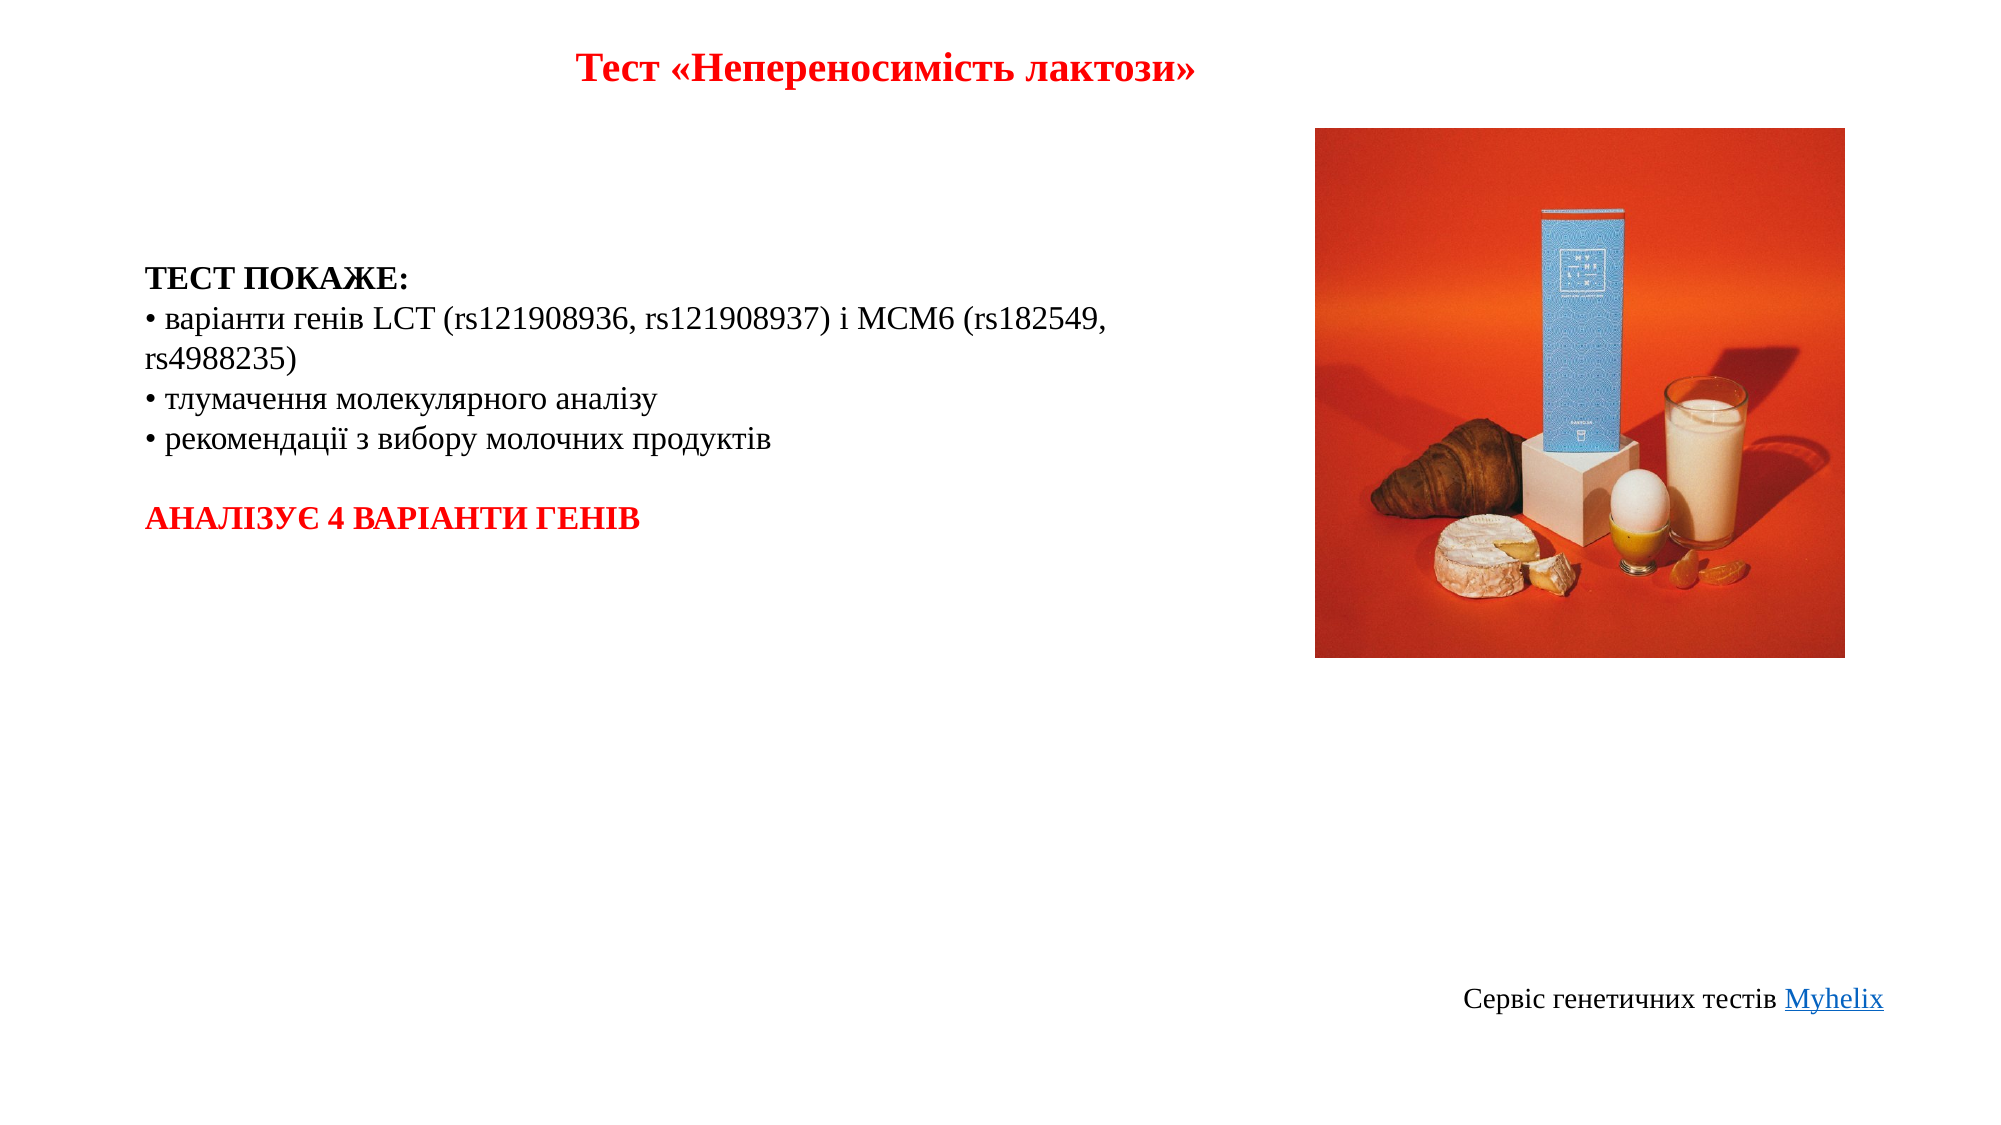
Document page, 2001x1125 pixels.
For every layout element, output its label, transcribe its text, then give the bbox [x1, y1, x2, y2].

text_box ТЕСТ ПОКАЖЕ: • варіанти генів LCT (rs121908936, rs121908937) і MCM6 (rs182549, rs4988235) • тлумачення молекулярного аналізу • рекомендації з вибору молочних продуктів АНАЛІЗУЄ 4 ВАРІАНТИ ГЕНІВ [130, 248, 1131, 589]
text_box Тест «Непереносимість лактози» [560, 32, 1212, 98]
picture [1315, 128, 1845, 658]
text_box Сервіс генетичних тестів Myhelix [1448, 971, 1900, 1022]
